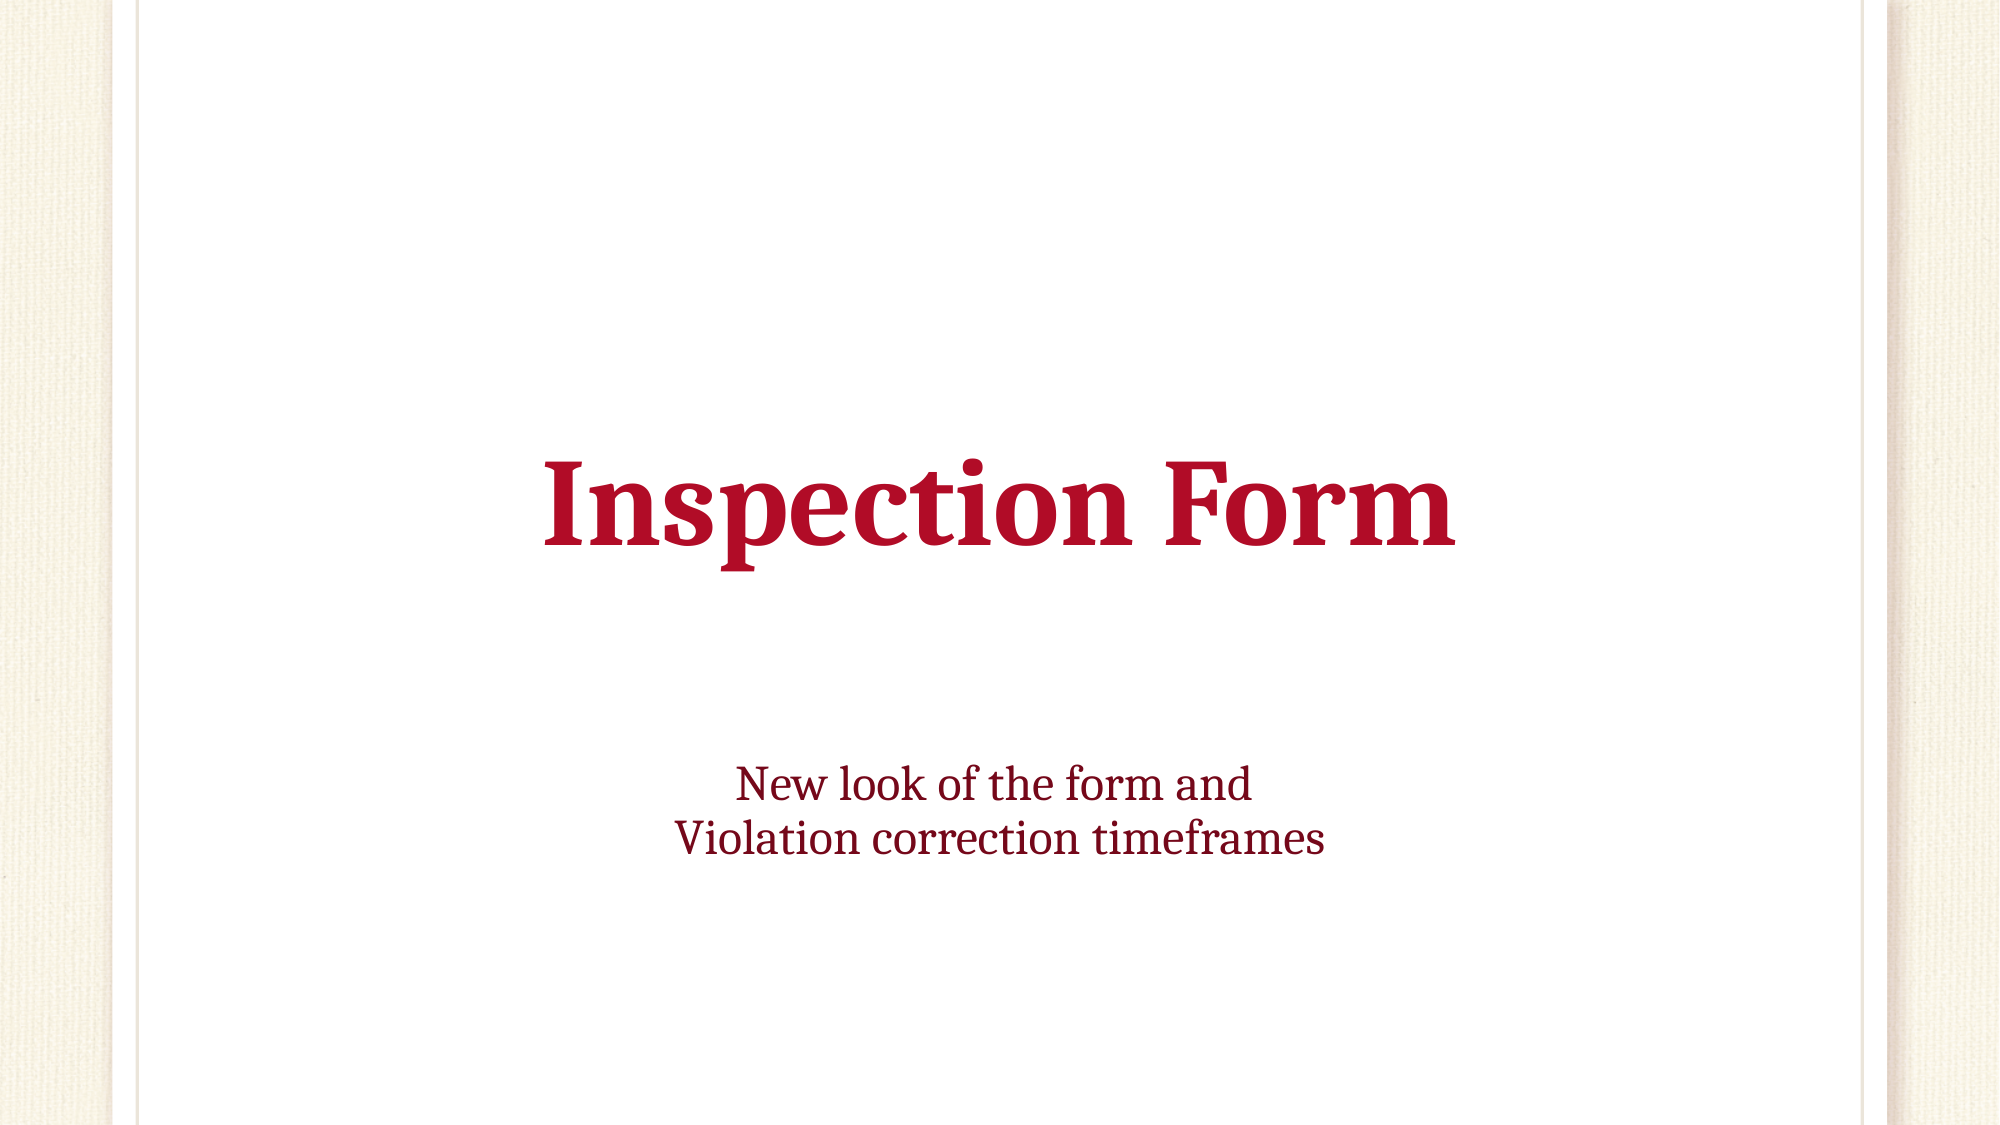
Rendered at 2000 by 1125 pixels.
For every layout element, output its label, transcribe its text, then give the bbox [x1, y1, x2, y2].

picture [0, 0, 112, 1125]
title Inspection Form [249, 269, 1750, 750]
subtitle New look of the form and Violation correction timeframes [249, 750, 1750, 925]
picture [1888, 0, 2000, 1125]
